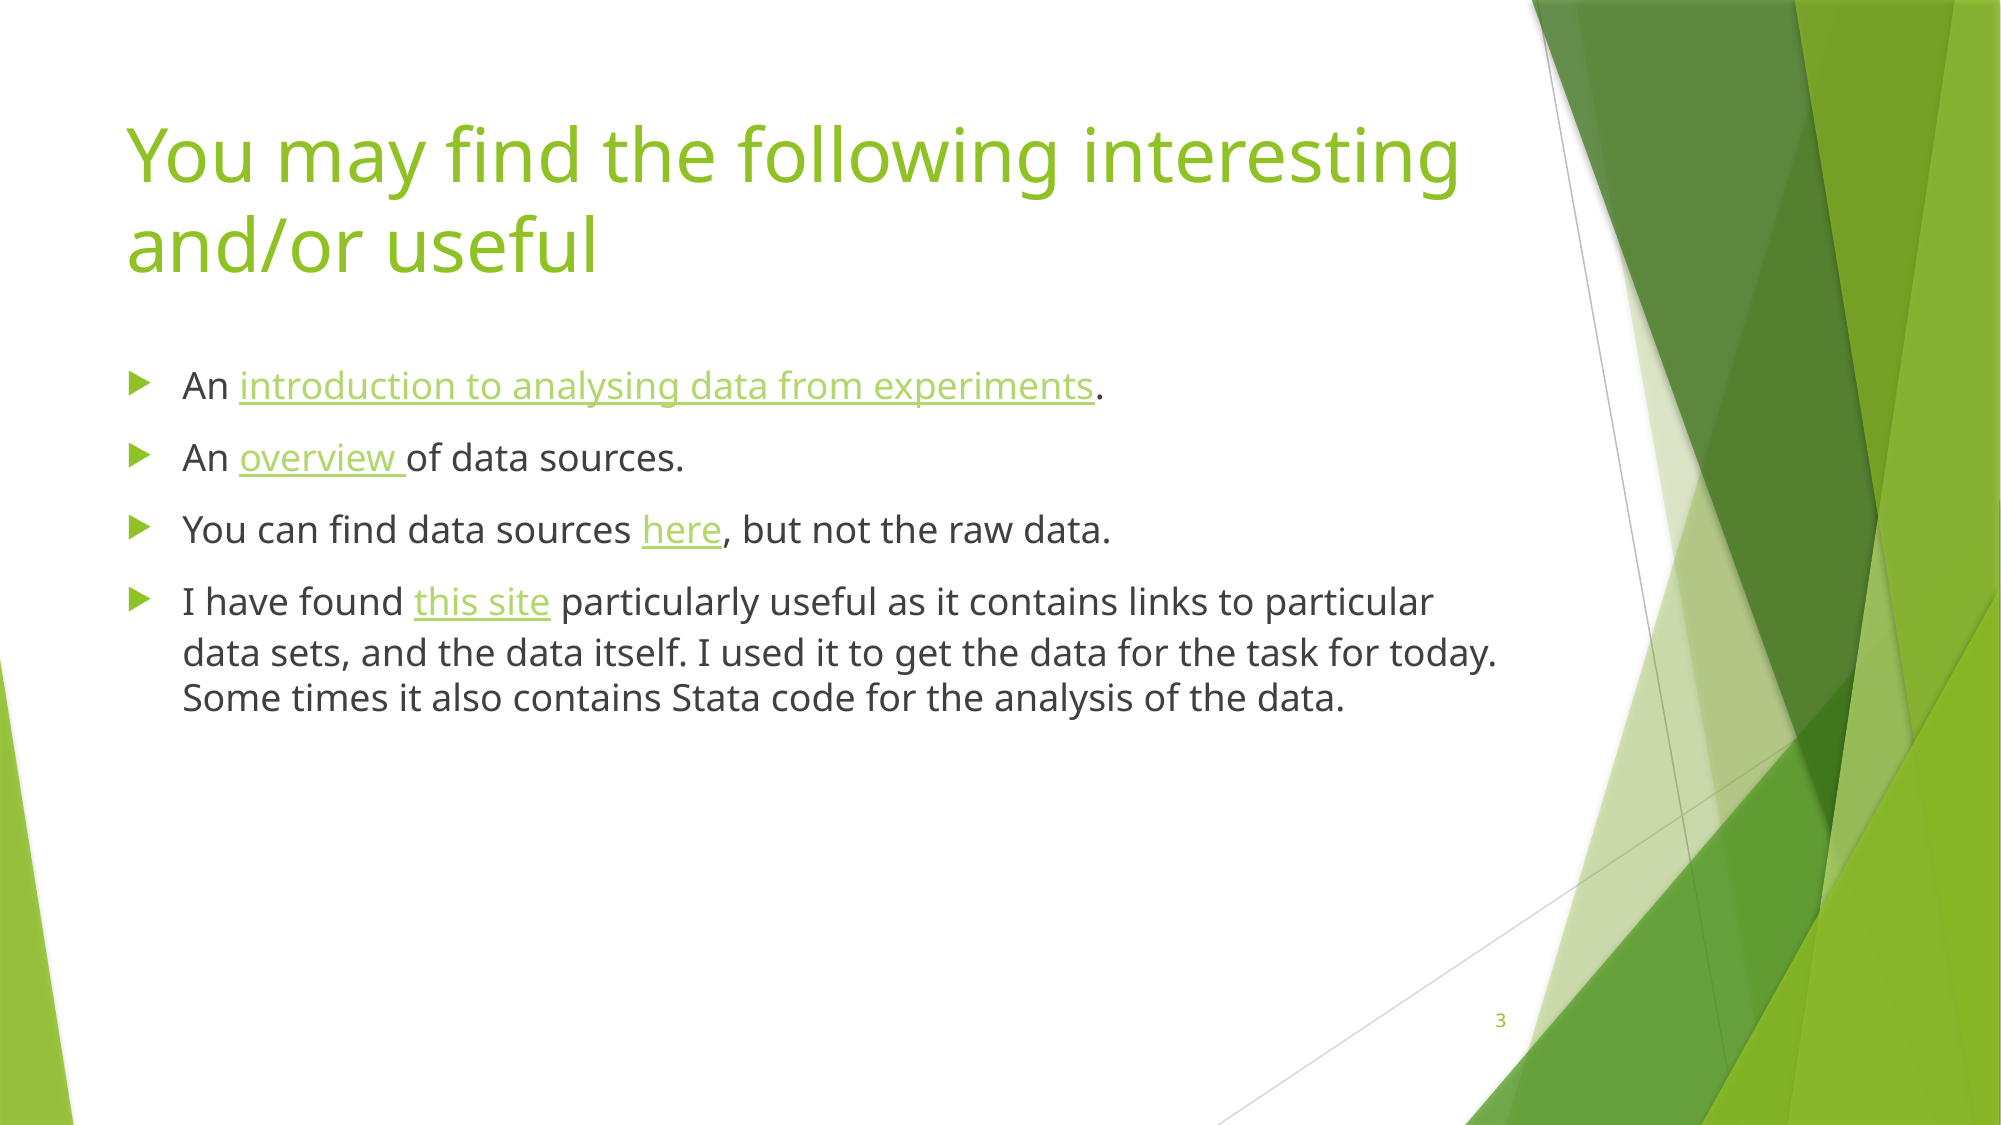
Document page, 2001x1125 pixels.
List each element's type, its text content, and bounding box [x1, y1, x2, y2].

title You may find the following interesting and/or useful [111, 99, 1522, 317]
list An introduction to analysing data from experiments. An overview of data sources. You can find data sources here, but not the raw data. I have found this site particularly useful as it contains links to particular data sets, and the data itself. I used it to get the data for the task for today. Some times it also contains Stata code for the analysis of the data. [111, 354, 1522, 992]
slide_number 3 [1409, 991, 1522, 1051]
